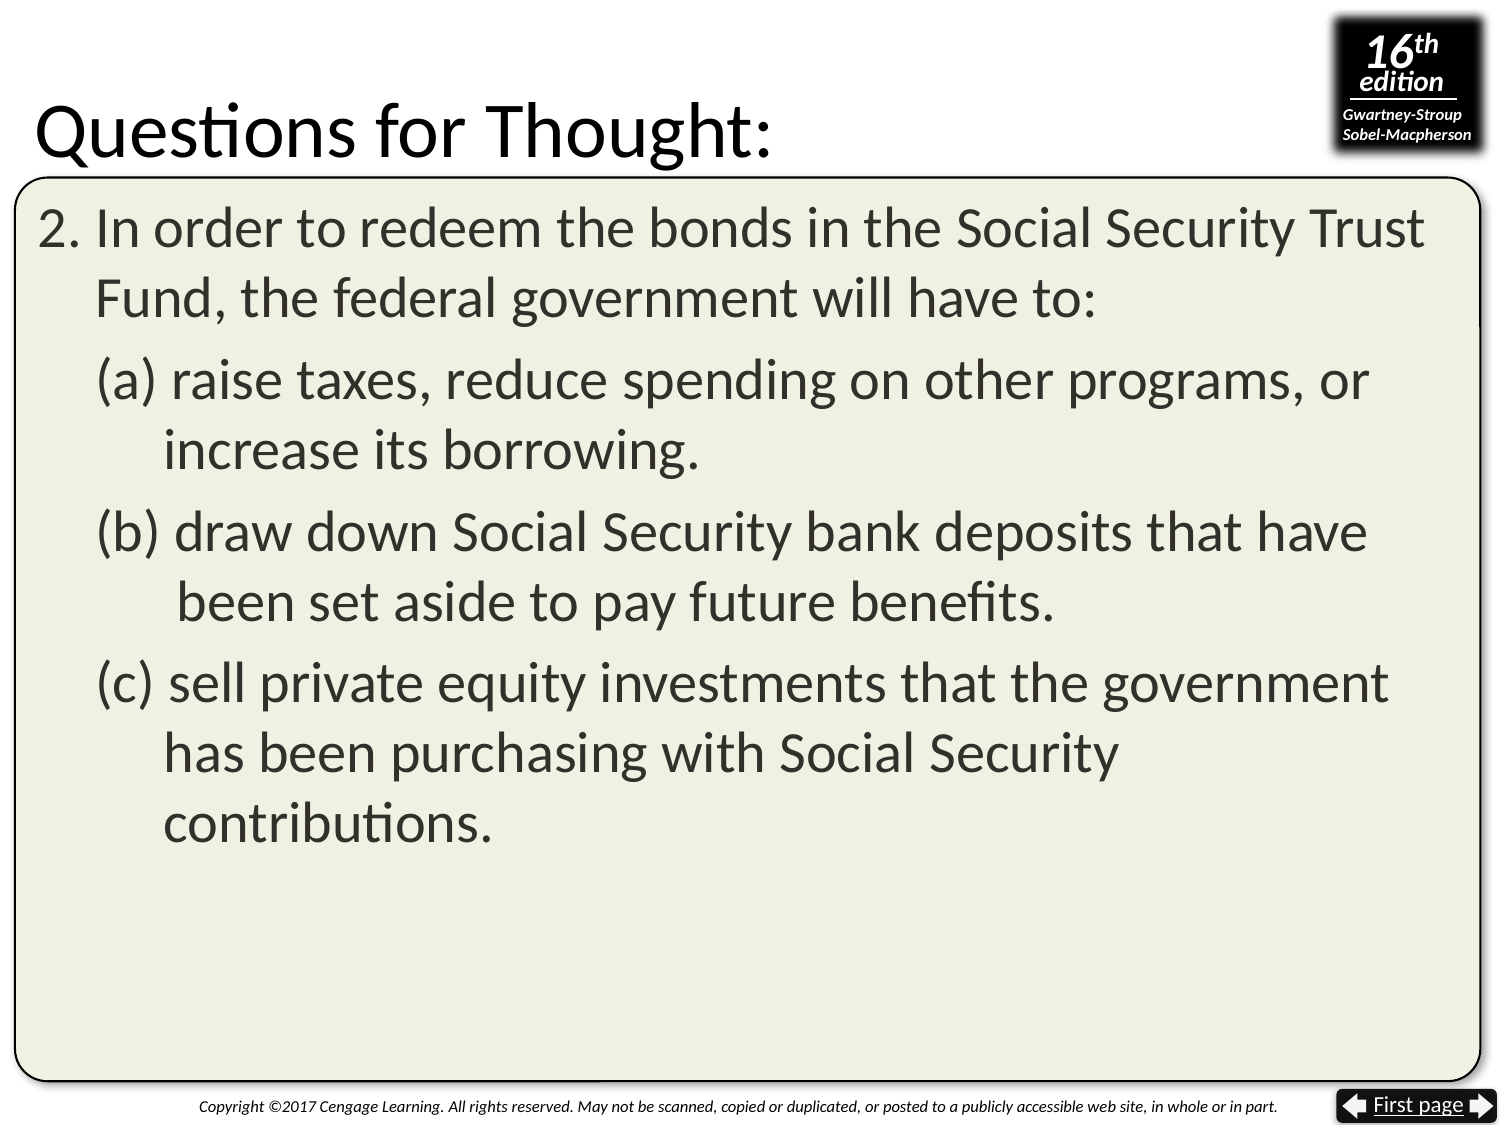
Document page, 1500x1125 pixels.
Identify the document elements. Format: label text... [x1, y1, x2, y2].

list 2. In order to redeem the bonds in the Social Security Trust Fund, the federal government will have to: (a) raise taxes, reduce spending on other programs, or increase its borrowing. (b) draw down Social Security bank deposits that have been set aside to pay future benefits. (c) sell private equity investments that the government has been purchasing with Social Security contributions. [23, 182, 1470, 1008]
title Questions for Thought: [19, 70, 1481, 179]
